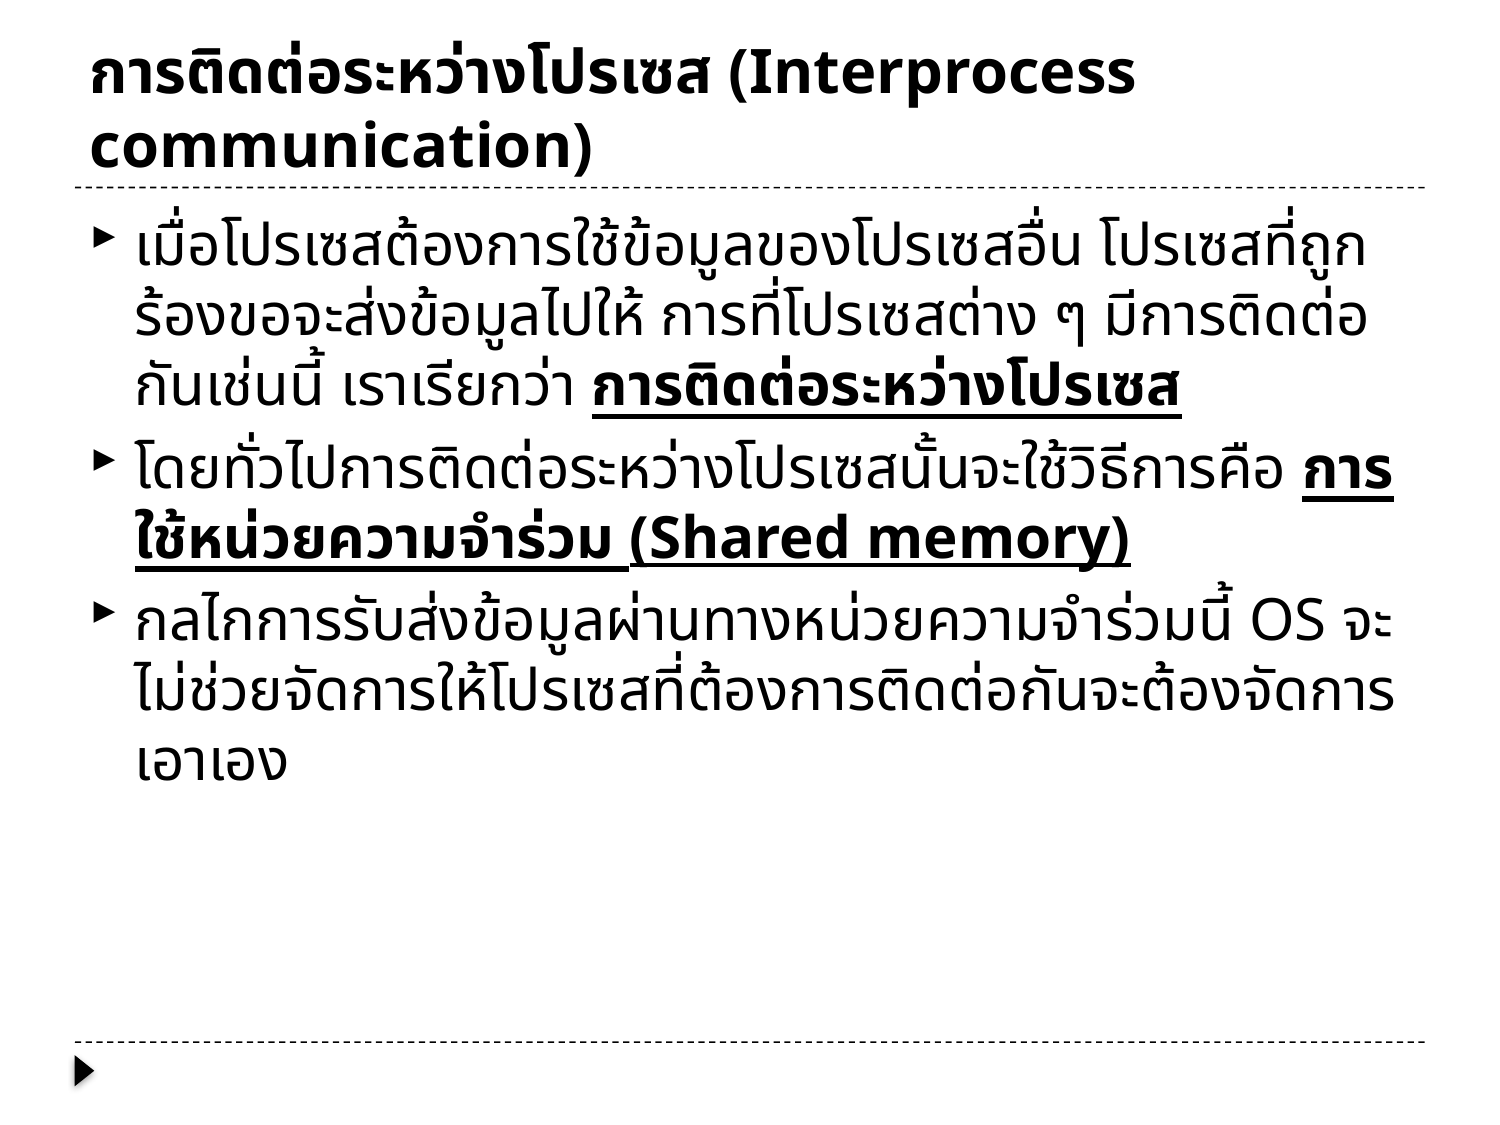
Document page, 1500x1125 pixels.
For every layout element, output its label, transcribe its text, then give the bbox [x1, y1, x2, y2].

title การติดต่อระหว่างโปรเซส (Interprocess communication) [75, 24, 1425, 188]
list เมื่อโปรเซสต้องการใช้ข้อมูลของโปรเซสอื่น โปรเซสที่ถูกร้องขอจะส่งข้อมูลไปให้ การที่โปรเซสต่าง ๆ มีการติดต่อกันเช่นนี้ เราเรียกว่า การติดต่อระหว่างโปรเซส โดยทั่วไปการติดต่อระหว่างโปรเซสนั้นจะใช้วิธีการคือ การใช้หน่วยความจำร่วม (Shared memory) กลไกการรับส่งข้อมูลผ่านทางหน่วยความจำร่วมนี้ OS จะไม่ช่วยจัดการให้โปรเซสที่ต้องการติดต่อกันจะต้องจัดการเอาเอง [75, 200, 1425, 1010]
